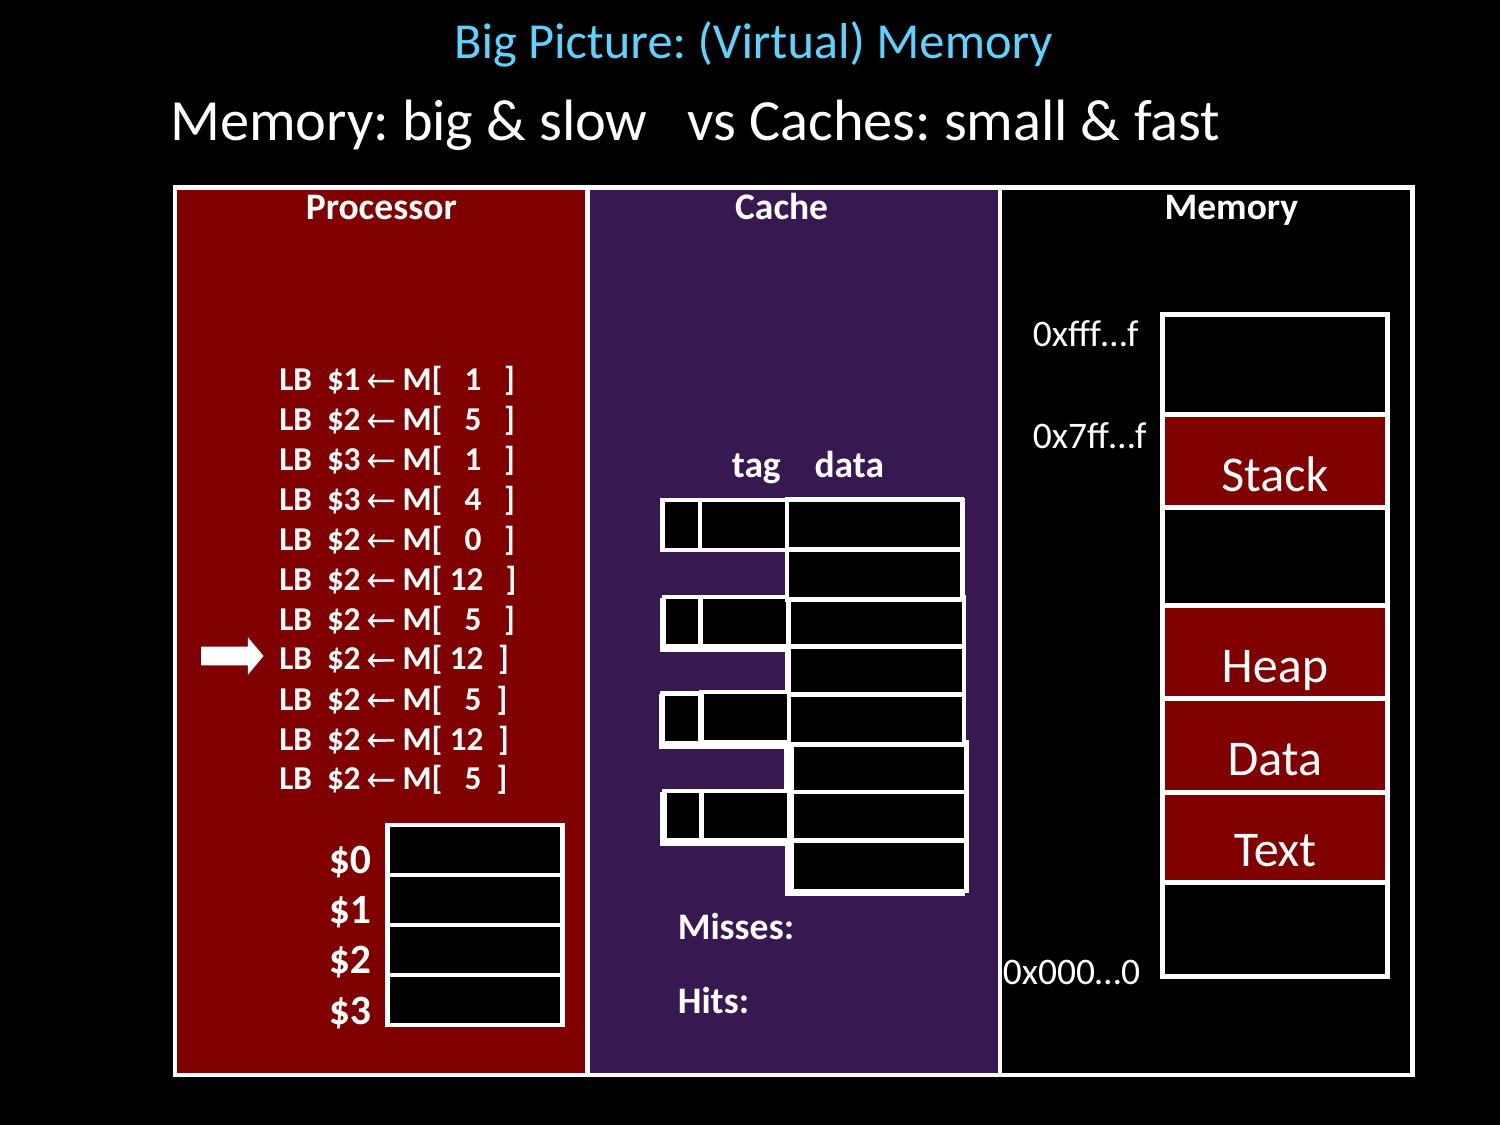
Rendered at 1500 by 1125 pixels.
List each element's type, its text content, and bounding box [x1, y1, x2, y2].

text_box [387, 825, 563, 875]
text_box [702, 790, 790, 841]
text_box [1162, 314, 1388, 414]
text_box [789, 596, 964, 646]
text_box 1 [662, 600, 700, 650]
text_box [789, 646, 964, 694]
text_box [786, 747, 791, 793]
text_box Memory [1149, 174, 1314, 235]
text_box [700, 500, 786, 550]
text_box [387, 924, 563, 975]
text_box [1162, 508, 1388, 605]
text_box 0x7ff…f [1018, 403, 1162, 464]
text_box [664, 596, 700, 647]
text_box [699, 742, 786, 747]
text_box LB $1  M[ 1 ] LB $2  M[ 5 ] LB $3  M[ 1 ] LB $3  M[ 4 ] LB $2  M[ 0 ] LB $2  M[ 12 ] LB $2  M[ 5 ] LB $2  M[ 12 ] LB $2  M[ 5 ] LB $2  M[ 12 ] LB $2  M[ 5 ] [264, 349, 532, 884]
text_box $0 $1 $2 $3 [313, 824, 387, 1040]
text_box [664, 790, 702, 841]
text_box [387, 975, 563, 1025]
text_box [1162, 883, 1388, 977]
text_box [789, 694, 964, 745]
text_box Text [1162, 793, 1388, 883]
text_box [662, 500, 700, 550]
text_box [700, 596, 788, 647]
title Big Picture: (Virtual) Memory [116, 0, 1392, 77]
text_box [791, 741, 967, 792]
text_box [791, 792, 967, 840]
text_box [1000, 187, 1413, 1075]
text_box [662, 693, 701, 744]
text_box Data [1162, 699, 1388, 793]
text_box [201, 637, 264, 675]
text_box 0x000…0 [988, 939, 1156, 1000]
text_box Memory: big & slow vs Caches: small & fast [156, 75, 1237, 160]
text_box Heap [1162, 605, 1388, 699]
text_box Stack [1162, 414, 1388, 508]
text_box [587, 187, 1000, 1075]
text_box [787, 844, 963, 894]
text_box 0 [661, 696, 699, 747]
text_box Misses: Hits: [663, 894, 835, 1035]
text_box [791, 840, 967, 891]
text_box [787, 793, 791, 844]
text_box 0 [662, 793, 701, 844]
text_box [786, 549, 962, 600]
text_box [701, 691, 789, 742]
text_box 0xfff…f [1018, 301, 1154, 362]
text_box [174, 187, 587, 1075]
text_box [786, 499, 962, 549]
text_box [387, 875, 563, 924]
text_box Cache [720, 174, 844, 235]
text_box tag data [687, 424, 929, 500]
text_box Processor [291, 174, 473, 235]
